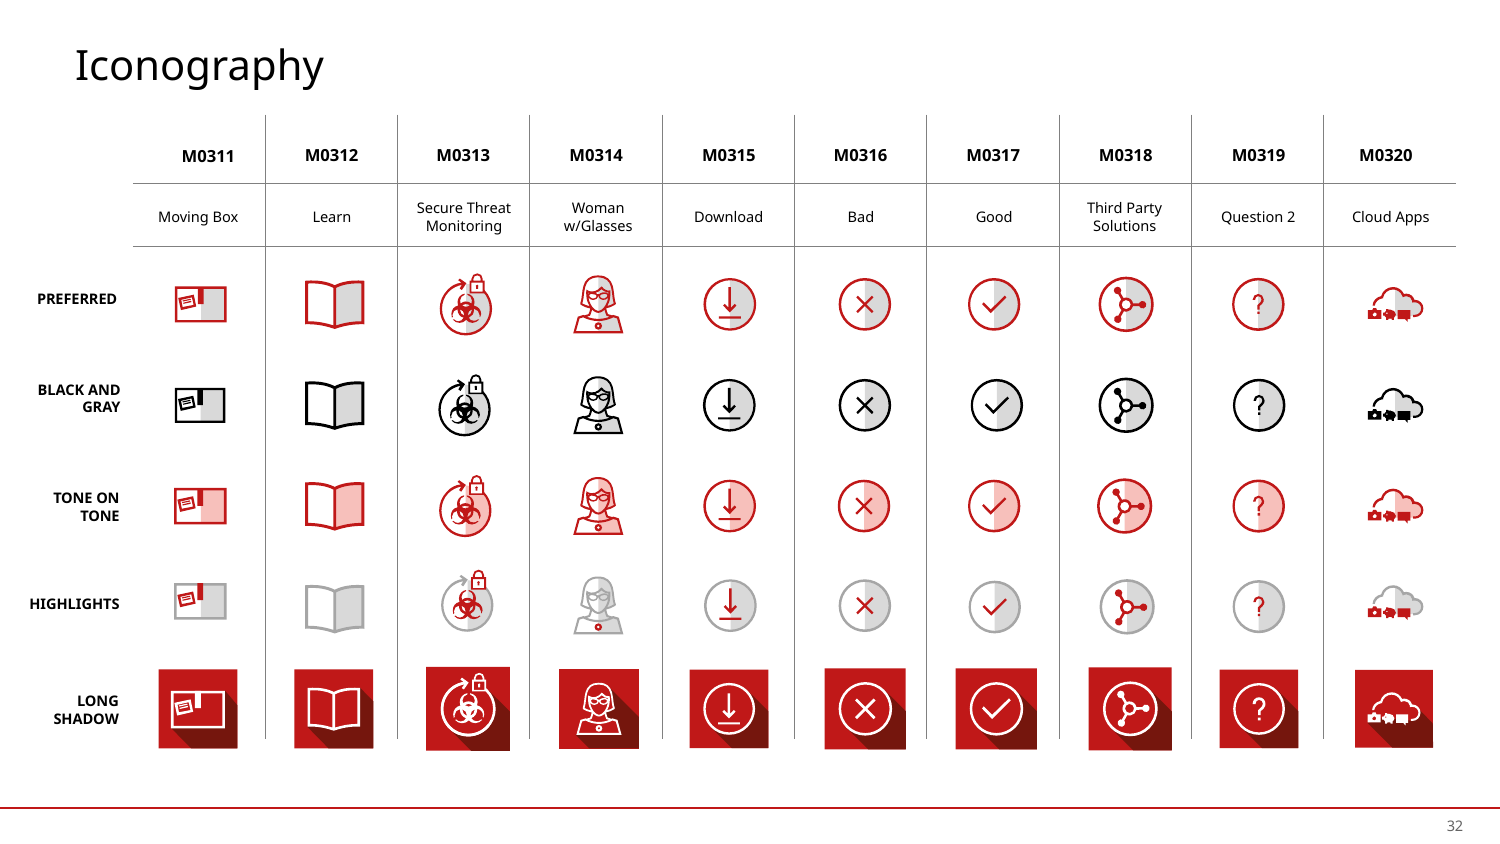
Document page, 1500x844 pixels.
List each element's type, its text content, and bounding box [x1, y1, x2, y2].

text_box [573, 275, 624, 334]
slide_number 32 [1446, 813, 1484, 839]
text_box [1098, 276, 1154, 333]
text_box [1232, 479, 1285, 533]
text_box M0311 [150, 139, 267, 172]
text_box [573, 477, 624, 535]
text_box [174, 487, 227, 525]
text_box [703, 278, 757, 331]
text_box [559, 669, 639, 749]
text_box Third Party Solutions [1058, 191, 1191, 242]
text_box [702, 378, 756, 432]
text_box M0317 [926, 139, 1060, 170]
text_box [1099, 579, 1155, 635]
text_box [1367, 387, 1424, 423]
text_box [158, 669, 238, 749]
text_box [305, 380, 365, 430]
title Iconography [75, 44, 1426, 101]
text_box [573, 376, 624, 435]
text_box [174, 583, 227, 620]
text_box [837, 479, 891, 533]
text_box M0313 [398, 139, 529, 170]
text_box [436, 475, 495, 538]
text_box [174, 387, 226, 423]
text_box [838, 579, 892, 632]
text_box Good [928, 200, 1058, 233]
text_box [437, 273, 495, 336]
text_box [1232, 277, 1285, 331]
text_box Bad [795, 200, 928, 233]
text_box M0316 [794, 139, 926, 170]
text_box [1088, 667, 1172, 751]
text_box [1098, 377, 1154, 433]
text_box M0315 [662, 139, 794, 170]
text_box Question 2 [1192, 200, 1324, 233]
text_box Moving Box [132, 200, 265, 233]
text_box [425, 666, 510, 751]
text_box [1367, 286, 1424, 322]
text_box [689, 669, 769, 749]
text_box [955, 668, 1037, 750]
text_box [838, 278, 892, 331]
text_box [1232, 378, 1286, 432]
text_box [703, 579, 757, 632]
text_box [1219, 669, 1299, 749]
text_box M0319 [1192, 139, 1324, 170]
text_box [703, 479, 757, 533]
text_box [968, 580, 1021, 634]
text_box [967, 479, 1021, 533]
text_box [970, 378, 1024, 432]
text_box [1232, 580, 1286, 634]
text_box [305, 584, 365, 634]
text_box M0320 [1324, 139, 1448, 170]
text_box Woman w/Glasses [532, 191, 665, 242]
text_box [1097, 478, 1153, 534]
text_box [838, 378, 892, 432]
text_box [435, 374, 494, 437]
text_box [1367, 488, 1424, 524]
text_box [174, 286, 227, 323]
text_box M0312 [266, 139, 397, 170]
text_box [1355, 669, 1434, 748]
text_box Learn [265, 200, 397, 233]
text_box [305, 481, 365, 531]
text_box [294, 669, 374, 749]
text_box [1367, 585, 1424, 620]
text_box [573, 576, 624, 635]
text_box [305, 279, 365, 329]
text_box M0318 [1060, 139, 1192, 170]
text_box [397, 191, 531, 242]
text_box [438, 569, 496, 632]
text_box M0314 [529, 139, 662, 170]
text_box Cloud Apps [1324, 200, 1458, 233]
text_box Download [665, 200, 795, 233]
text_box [824, 668, 906, 750]
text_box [967, 278, 1021, 331]
